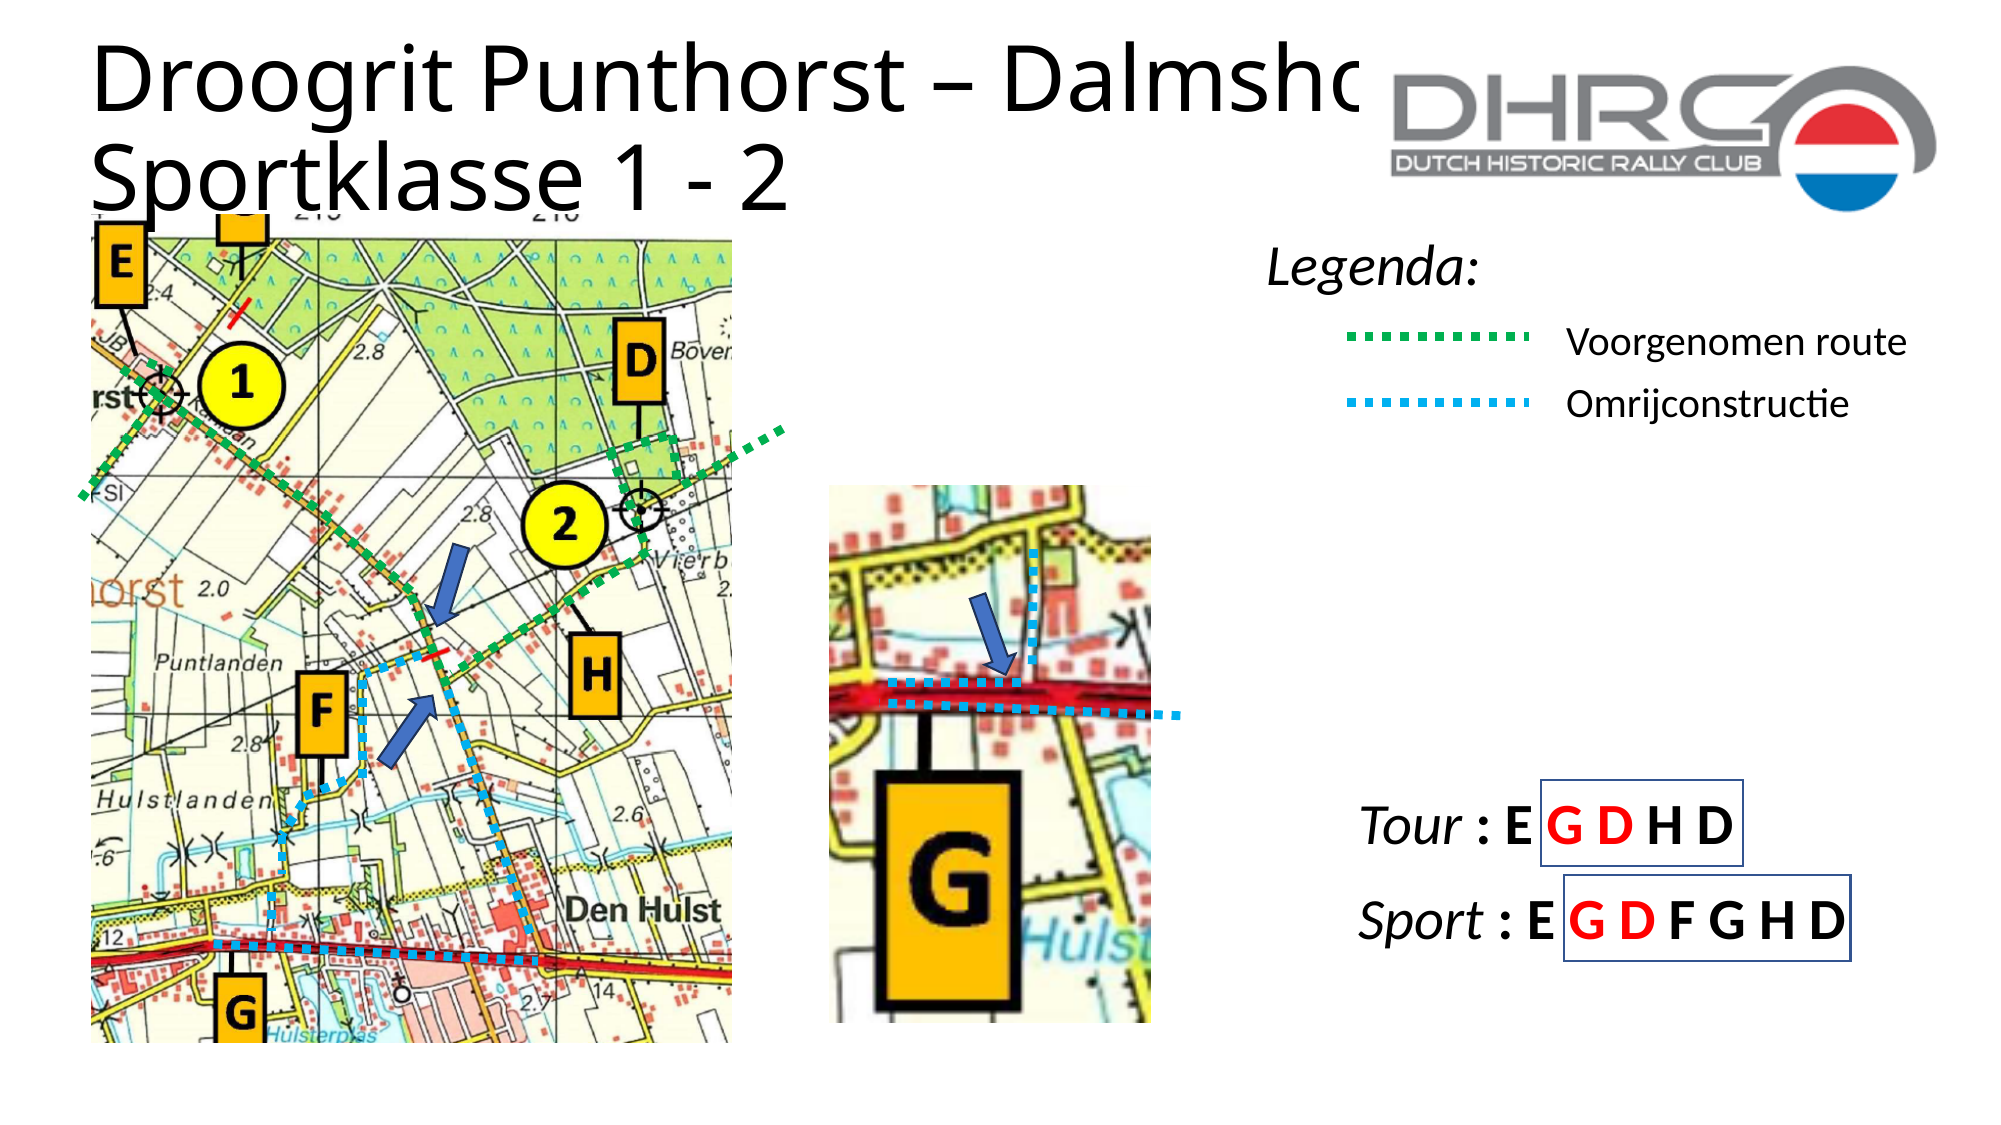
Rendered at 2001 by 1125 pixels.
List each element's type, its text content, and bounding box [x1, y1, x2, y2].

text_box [213, 943, 538, 962]
picture [829, 485, 1151, 1023]
text_box [1540, 779, 1744, 867]
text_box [682, 428, 783, 486]
text_box Legenda: Voorgenomen route Omrijconstructie [1251, 219, 2000, 555]
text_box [365, 654, 422, 674]
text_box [672, 434, 677, 480]
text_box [609, 435, 667, 453]
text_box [409, 591, 447, 686]
text_box Tour : E G D H D [1343, 778, 1985, 864]
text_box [445, 686, 531, 934]
title Droogrit Punthorst – Dalmsholte Sportklasse 1 - 2 [74, 22, 1800, 241]
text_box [141, 359, 173, 368]
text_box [609, 453, 648, 552]
text_box [1563, 874, 1852, 962]
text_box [121, 368, 331, 519]
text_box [282, 802, 304, 835]
picture [90, 214, 732, 1043]
picture [1359, 38, 1968, 241]
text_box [303, 780, 346, 797]
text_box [451, 551, 648, 674]
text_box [879, 702, 1181, 716]
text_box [80, 389, 121, 499]
text_box Sport : E G D F G H D [1343, 873, 1985, 959]
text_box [327, 521, 411, 592]
